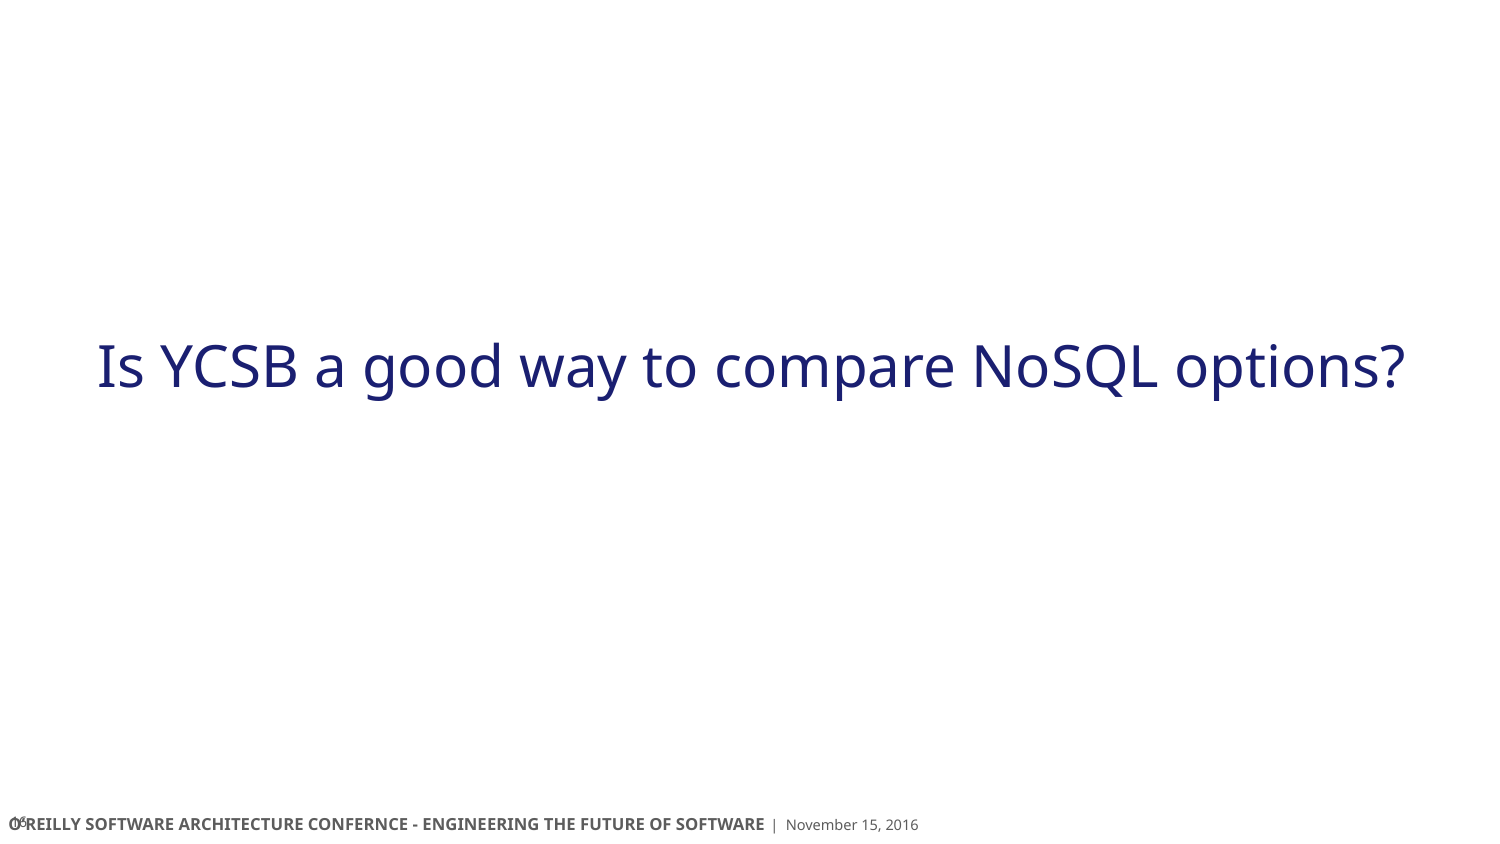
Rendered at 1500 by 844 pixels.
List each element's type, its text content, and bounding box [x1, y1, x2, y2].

title Is YCSB a good way to compare NoSQL options? [39, 340, 1465, 403]
